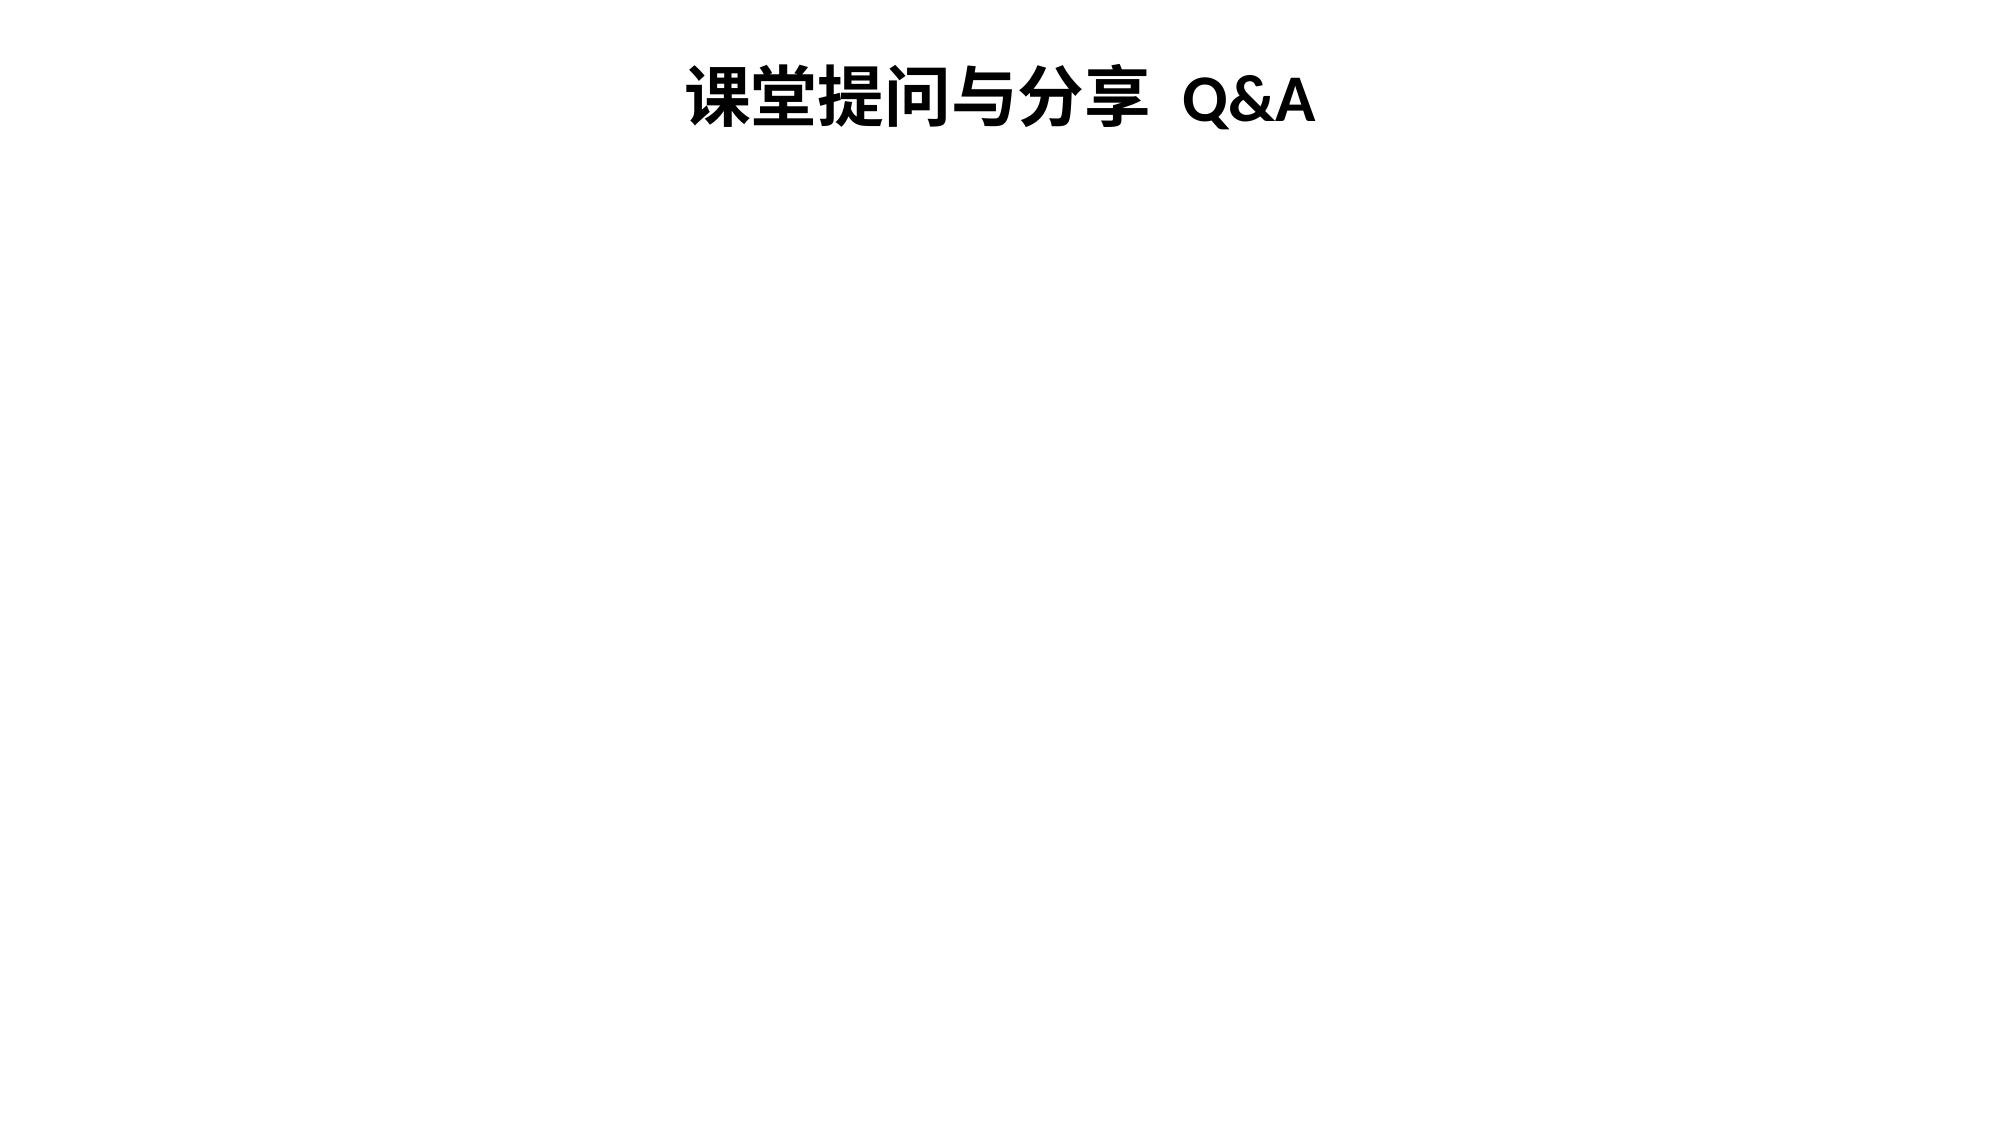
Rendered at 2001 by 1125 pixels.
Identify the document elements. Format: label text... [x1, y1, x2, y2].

text_box 课堂提问与分享 Q&A [38, 47, 1962, 173]
